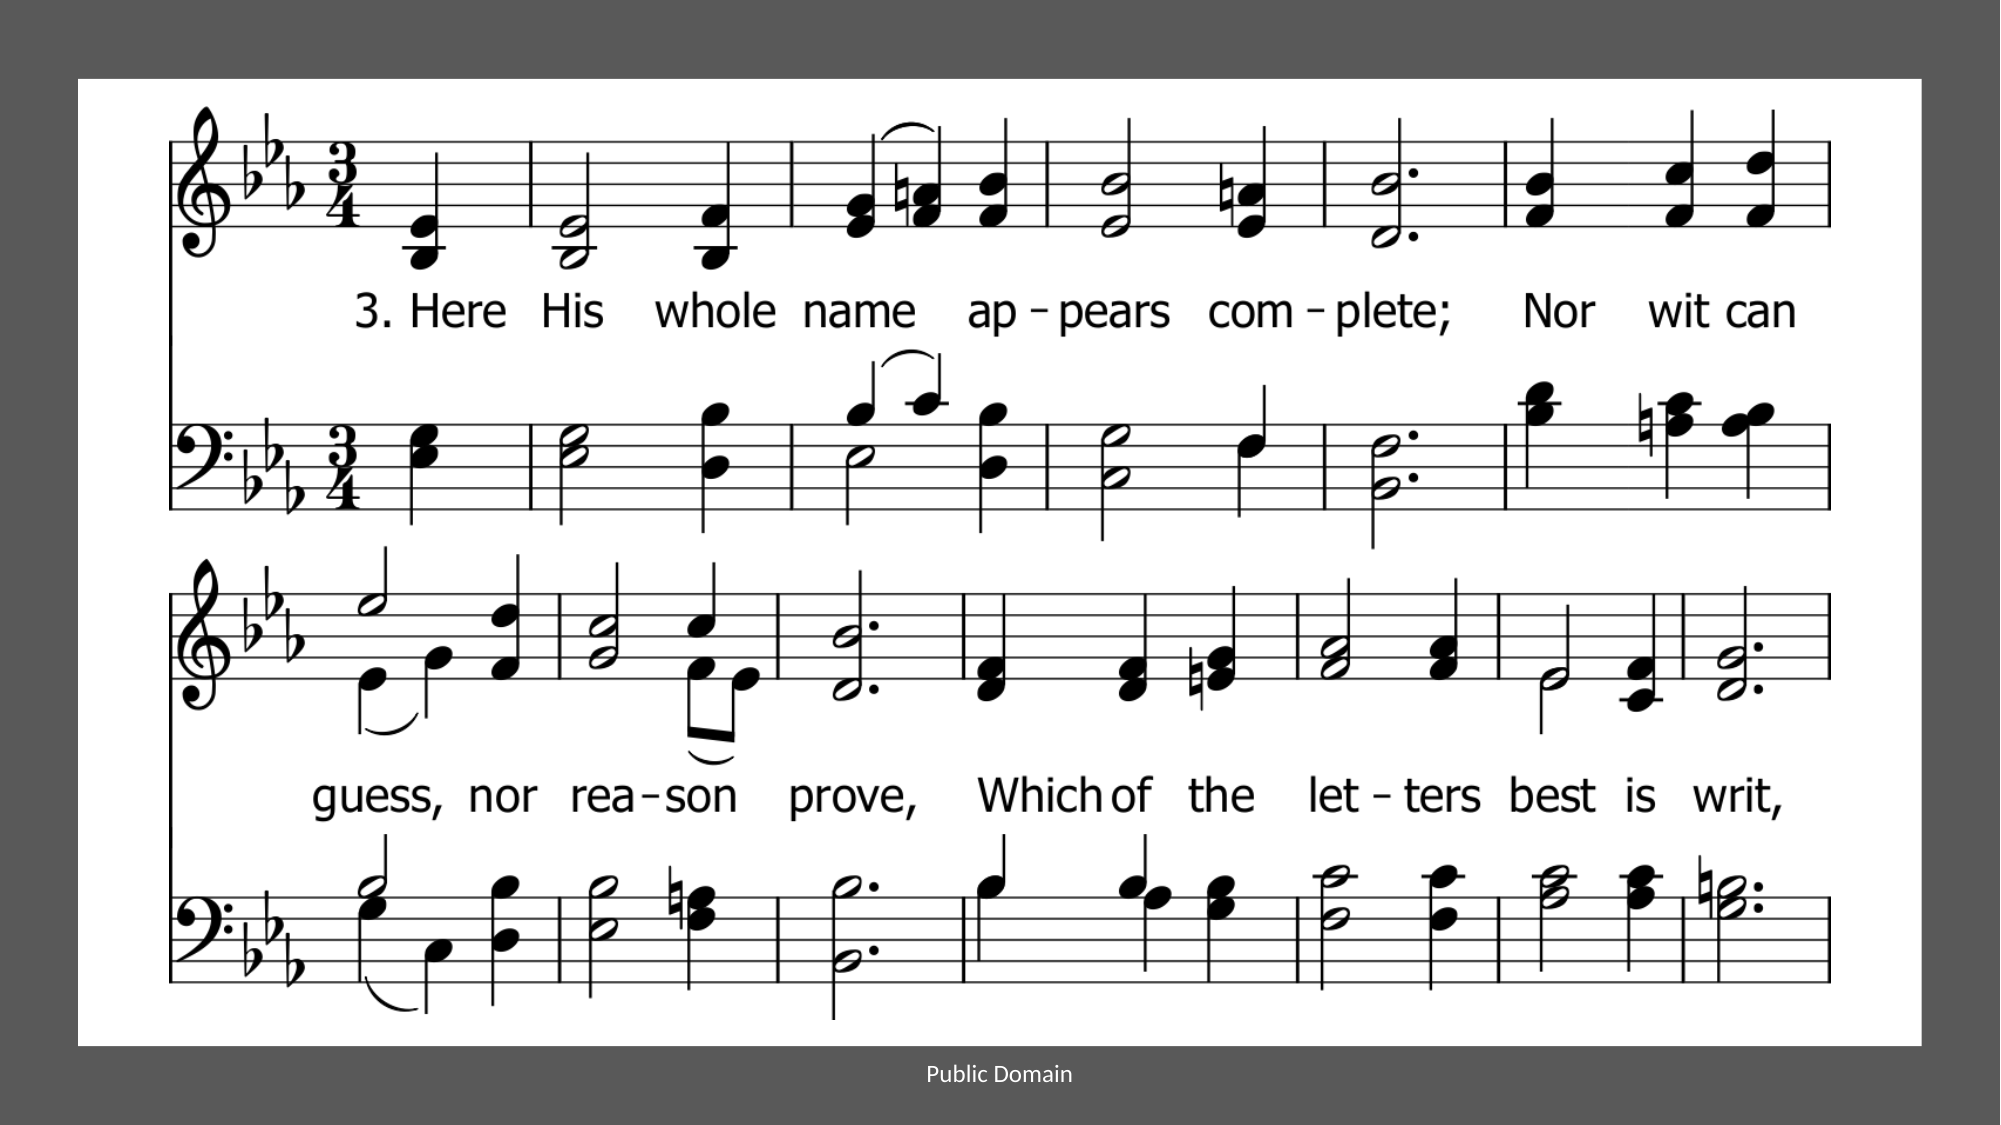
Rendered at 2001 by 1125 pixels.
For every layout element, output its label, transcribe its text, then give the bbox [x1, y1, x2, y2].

footer Public Domain [662, 1042, 1338, 1103]
text_box [77, 78, 1923, 1047]
text_box [0, 0, 2000, 1125]
picture [169, 105, 1831, 1020]
